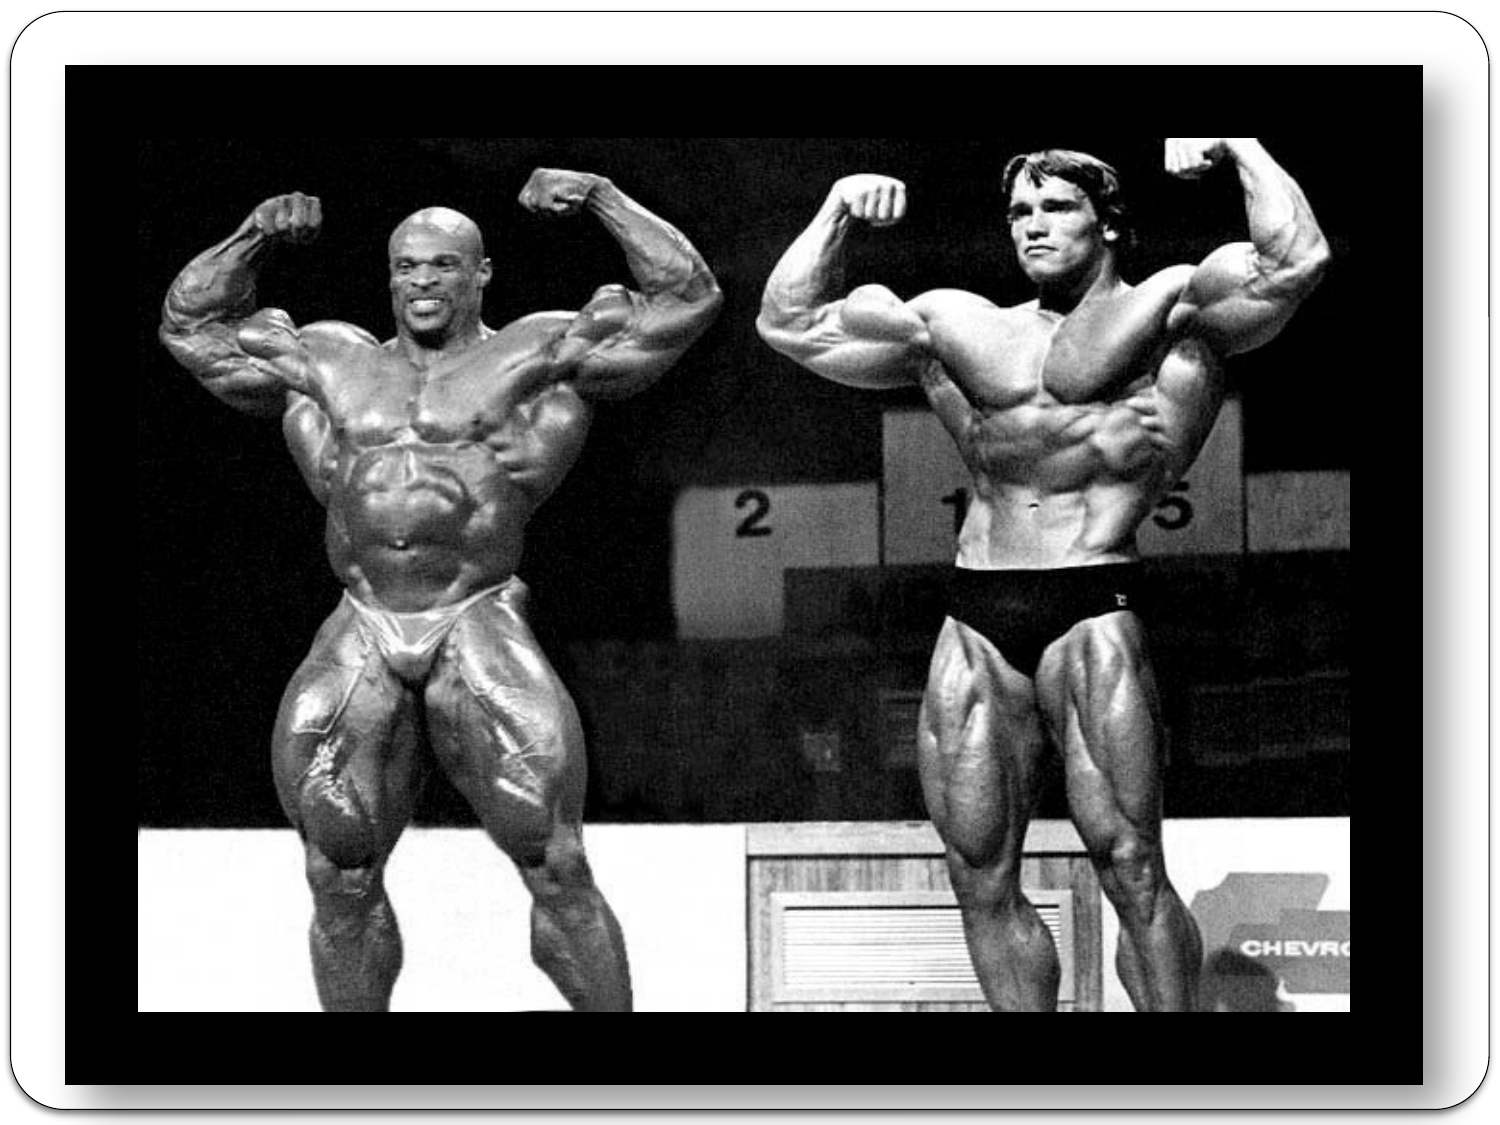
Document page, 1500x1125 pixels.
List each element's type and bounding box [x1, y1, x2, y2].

list [137, 137, 1351, 1013]
